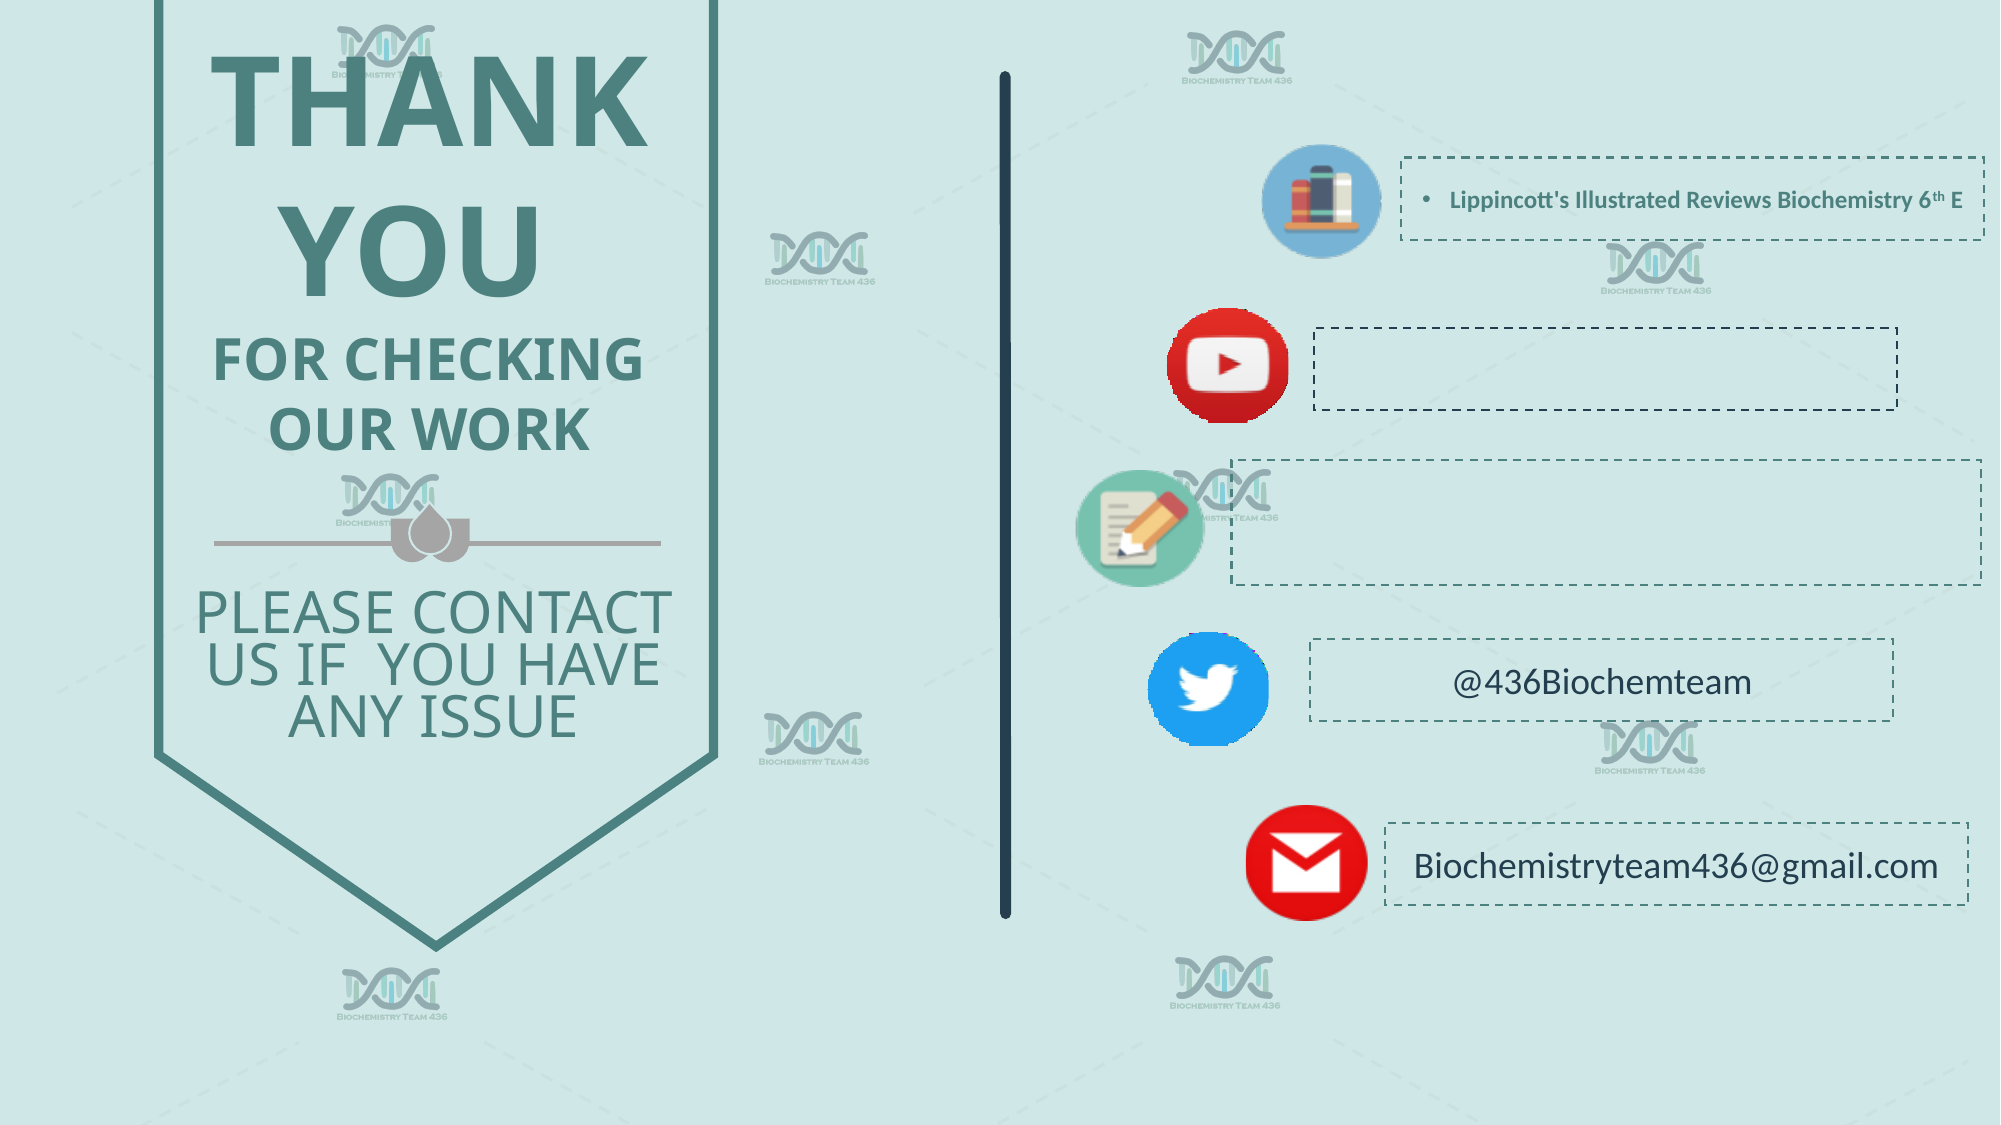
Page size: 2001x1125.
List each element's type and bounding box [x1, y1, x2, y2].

picture [1245, 805, 1368, 921]
picture [1147, 630, 1269, 746]
picture [1261, 144, 1383, 260]
picture [1058, 470, 1207, 587]
picture [1166, 307, 1289, 423]
